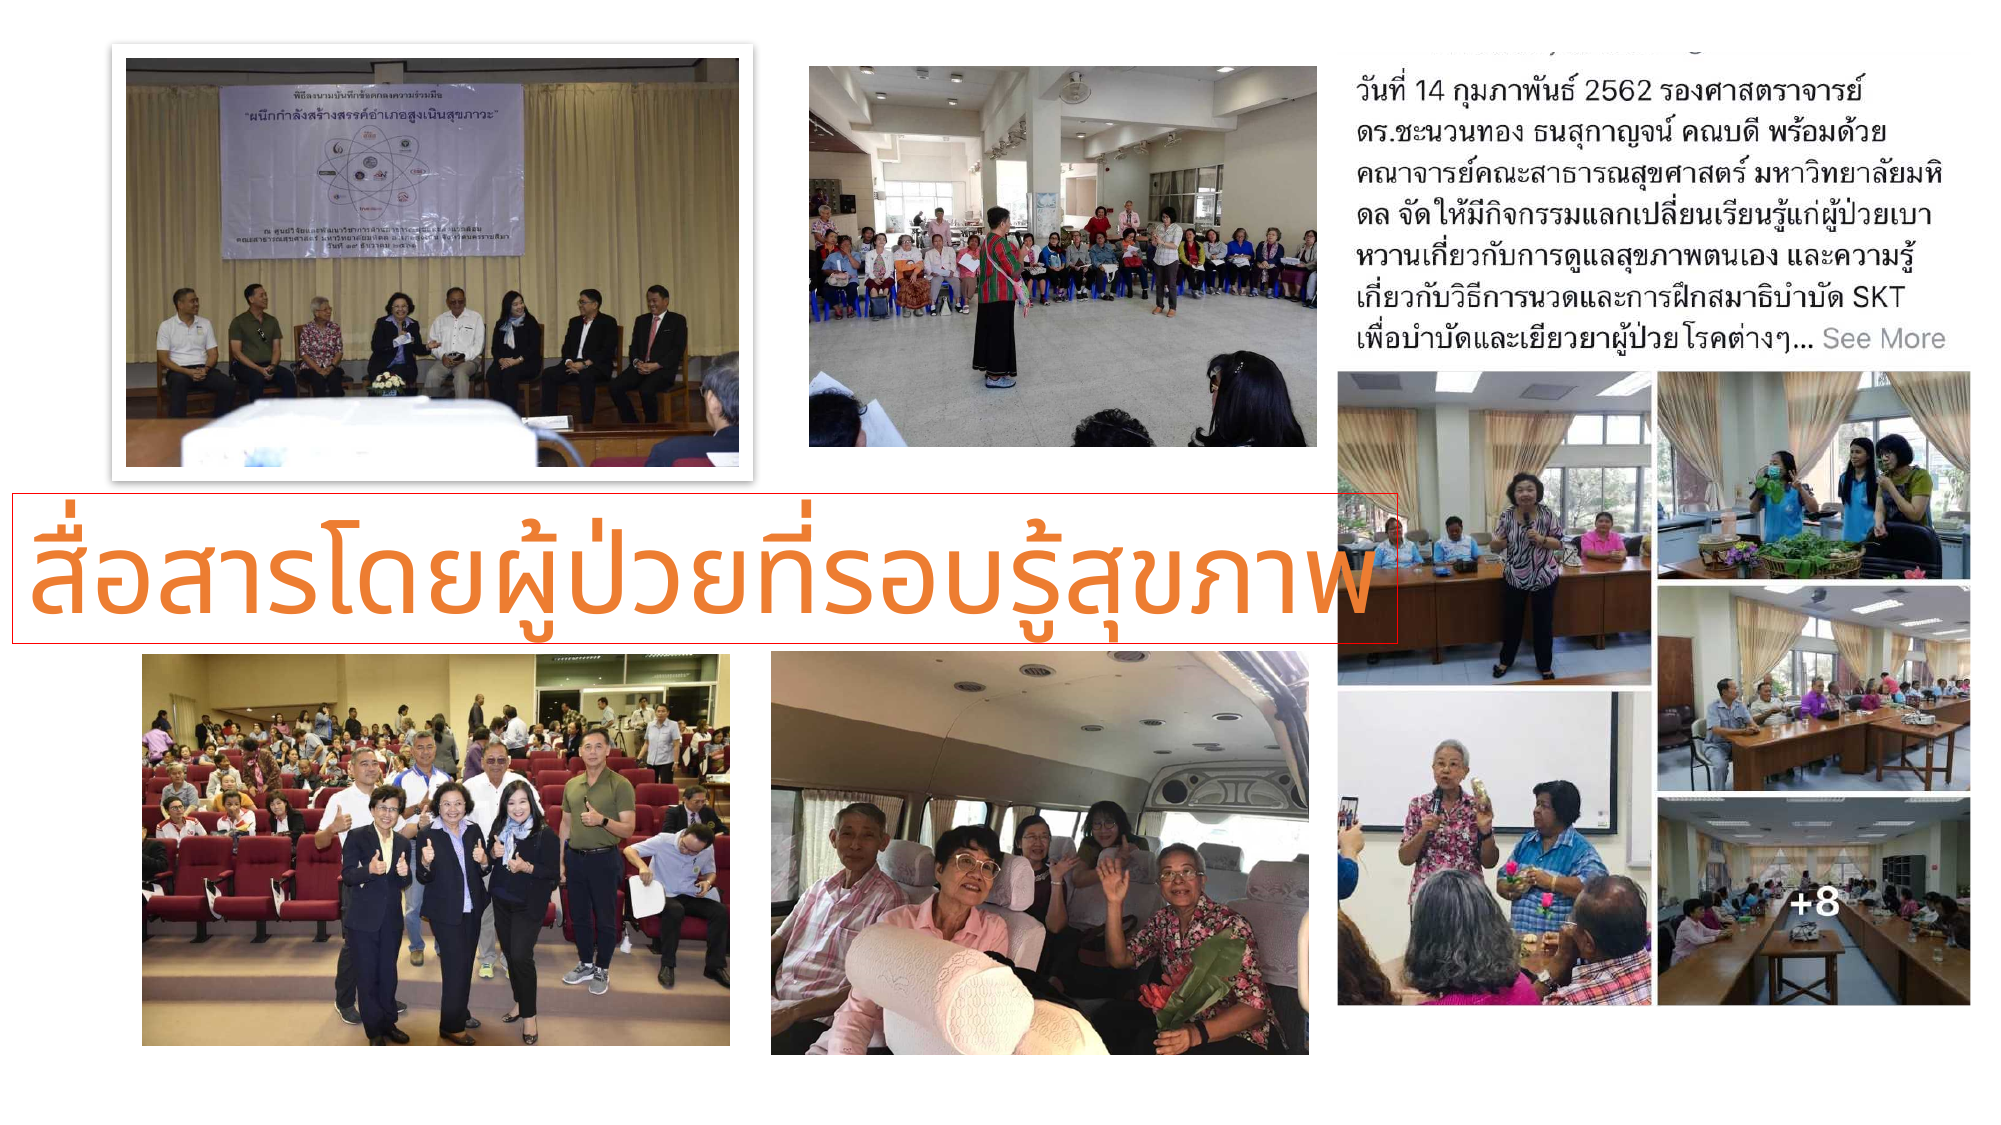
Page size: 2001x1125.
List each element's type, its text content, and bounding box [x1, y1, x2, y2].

picture [809, 66, 1317, 447]
picture [771, 651, 1309, 1055]
picture [142, 654, 730, 1046]
picture [1337, 52, 1971, 1007]
picture [126, 58, 739, 467]
text_box สื่อสารโดยผู้ป่วยที่รอบรู้สุขภาพ [12, 493, 1337, 644]
